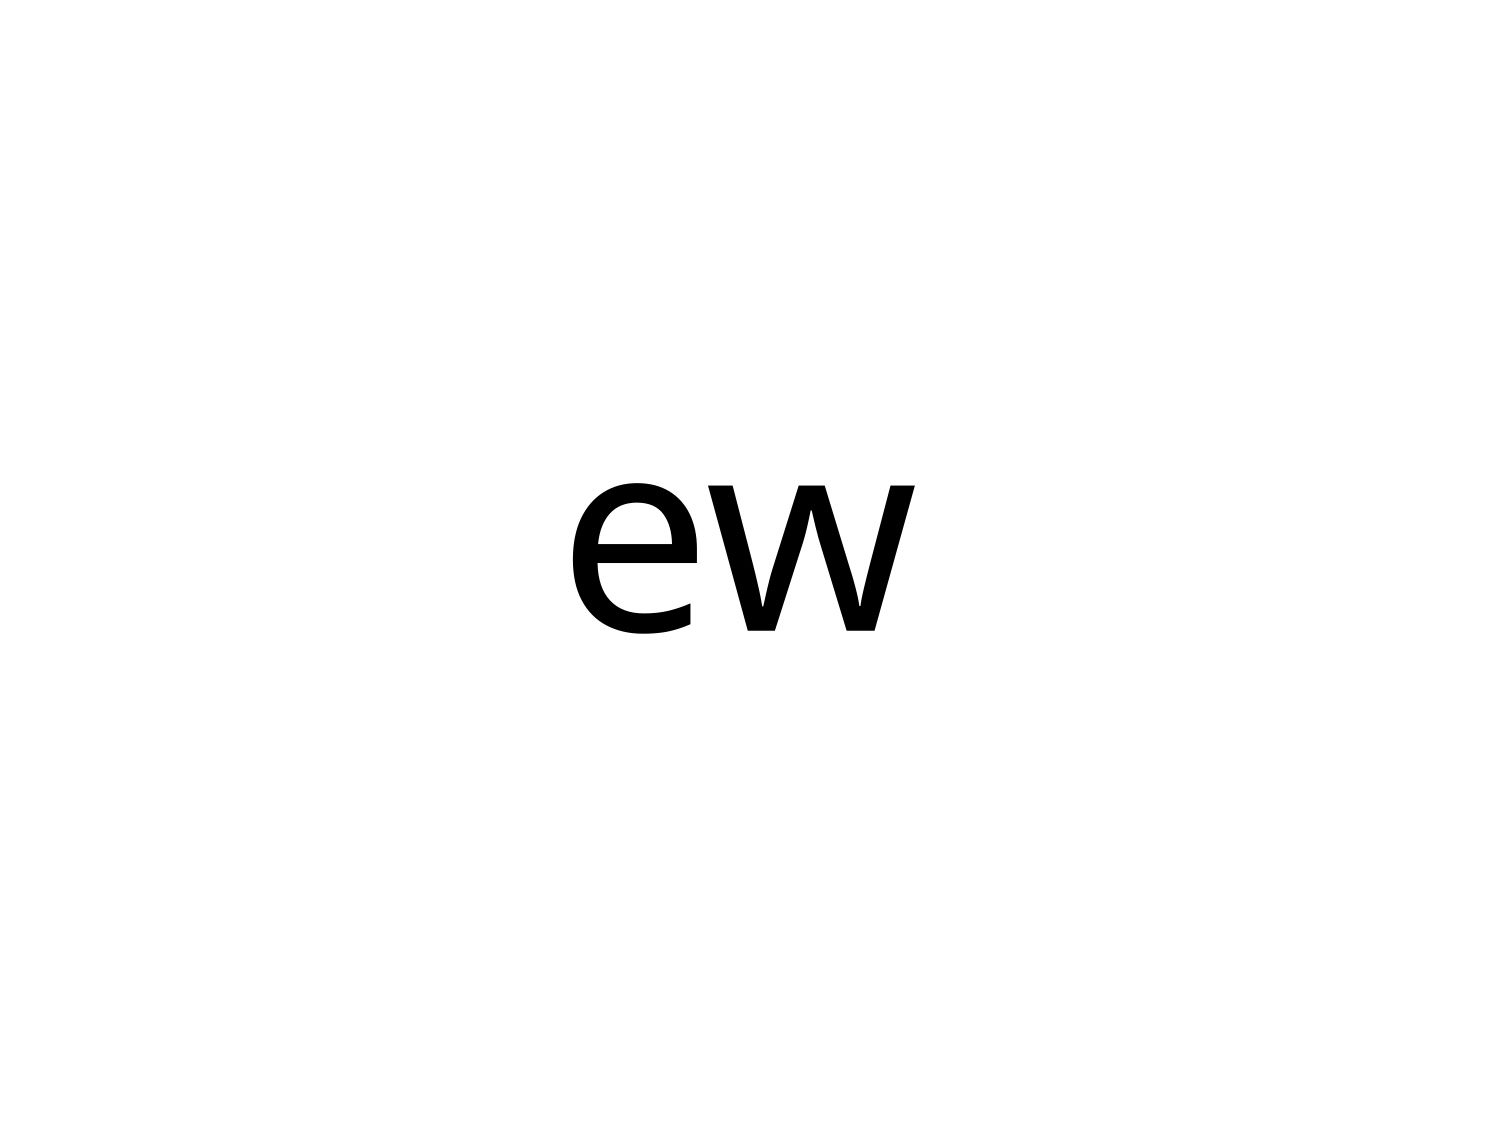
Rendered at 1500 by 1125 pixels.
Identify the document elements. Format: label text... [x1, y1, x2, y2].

title ew [77, 278, 1401, 698]
